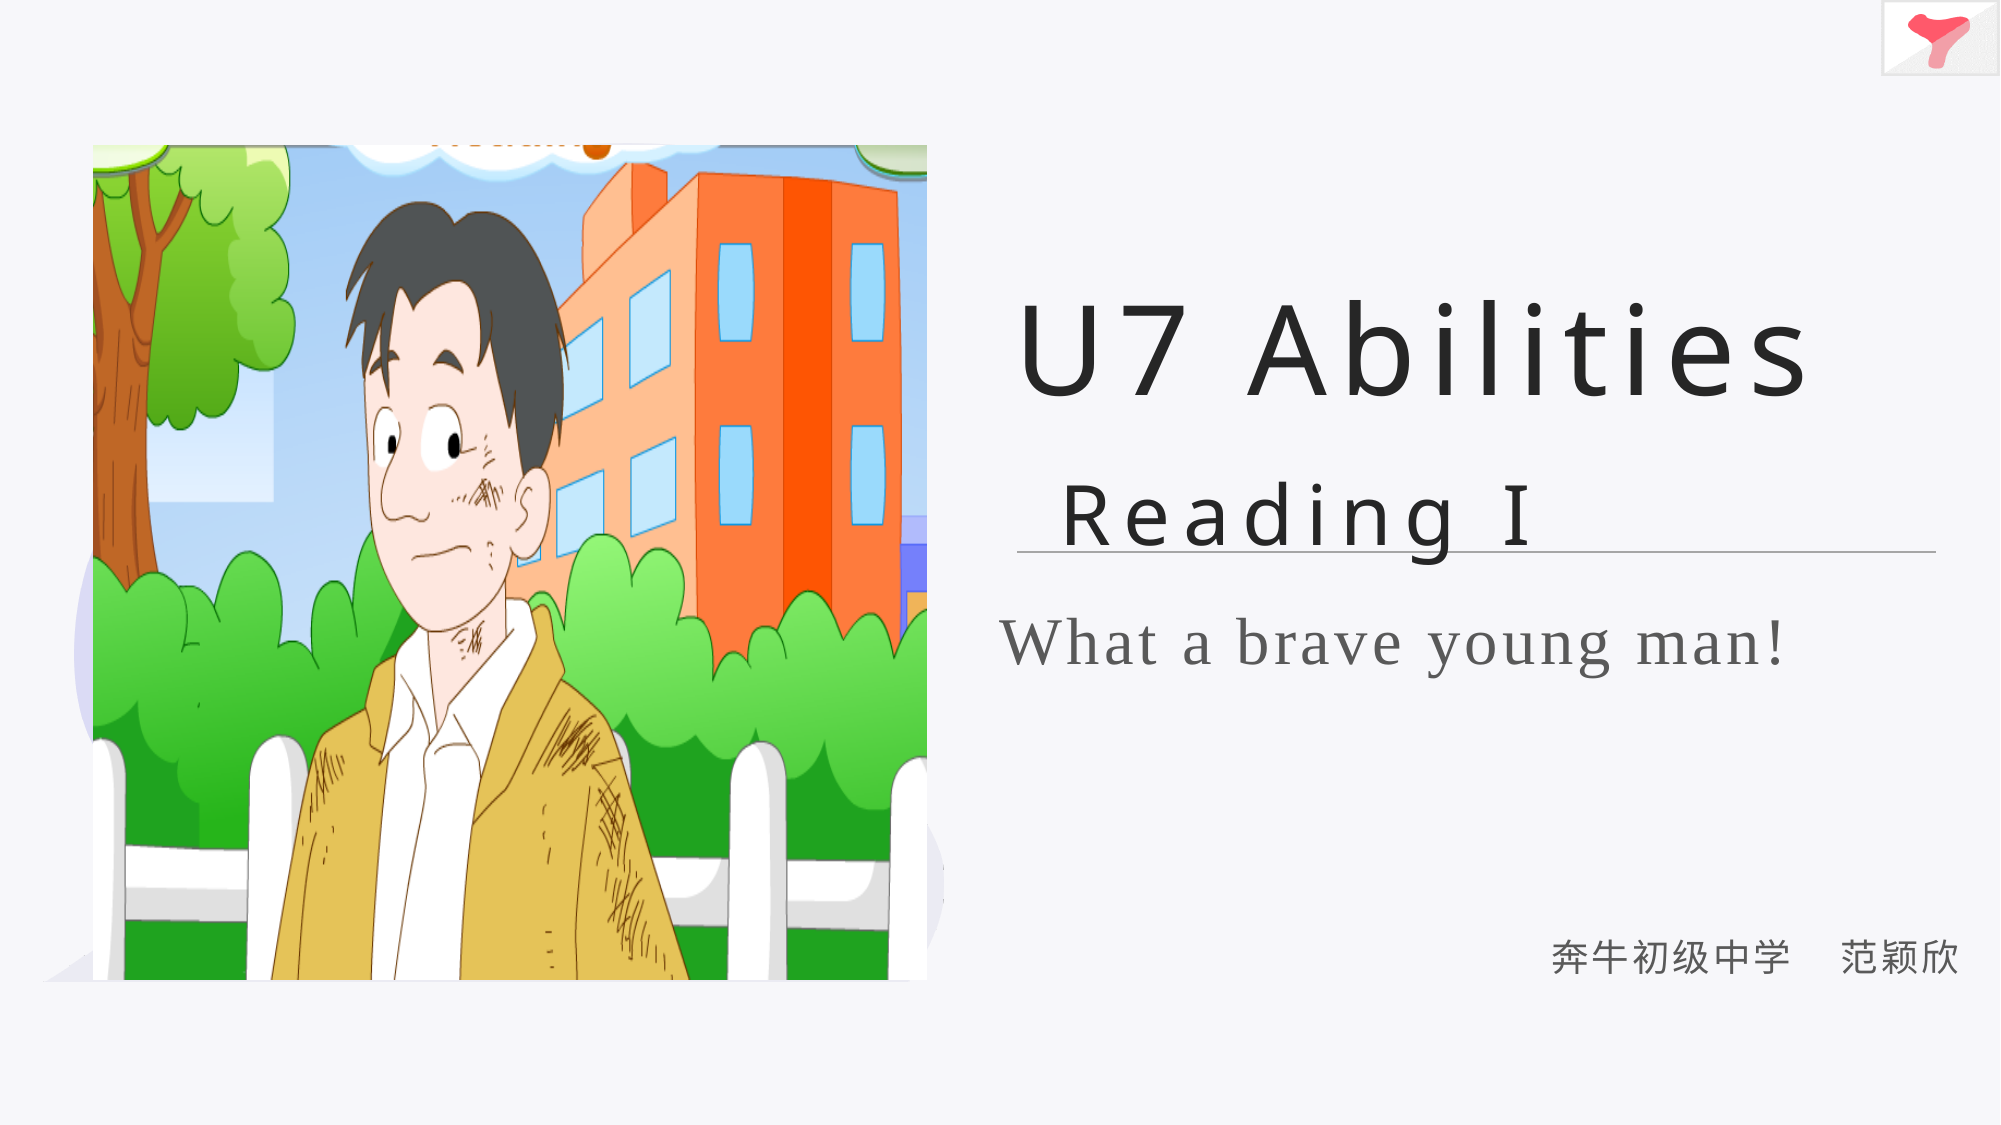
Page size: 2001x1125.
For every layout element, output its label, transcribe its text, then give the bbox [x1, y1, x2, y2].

list 奔牛初级中学 范颖欣 [1002, 912, 1975, 980]
title U7 Abilities Reading I [999, 218, 1975, 571]
subtitle What a brave young man! [1000, 571, 1975, 682]
picture [1881, 0, 2000, 76]
picture [43, 143, 944, 982]
